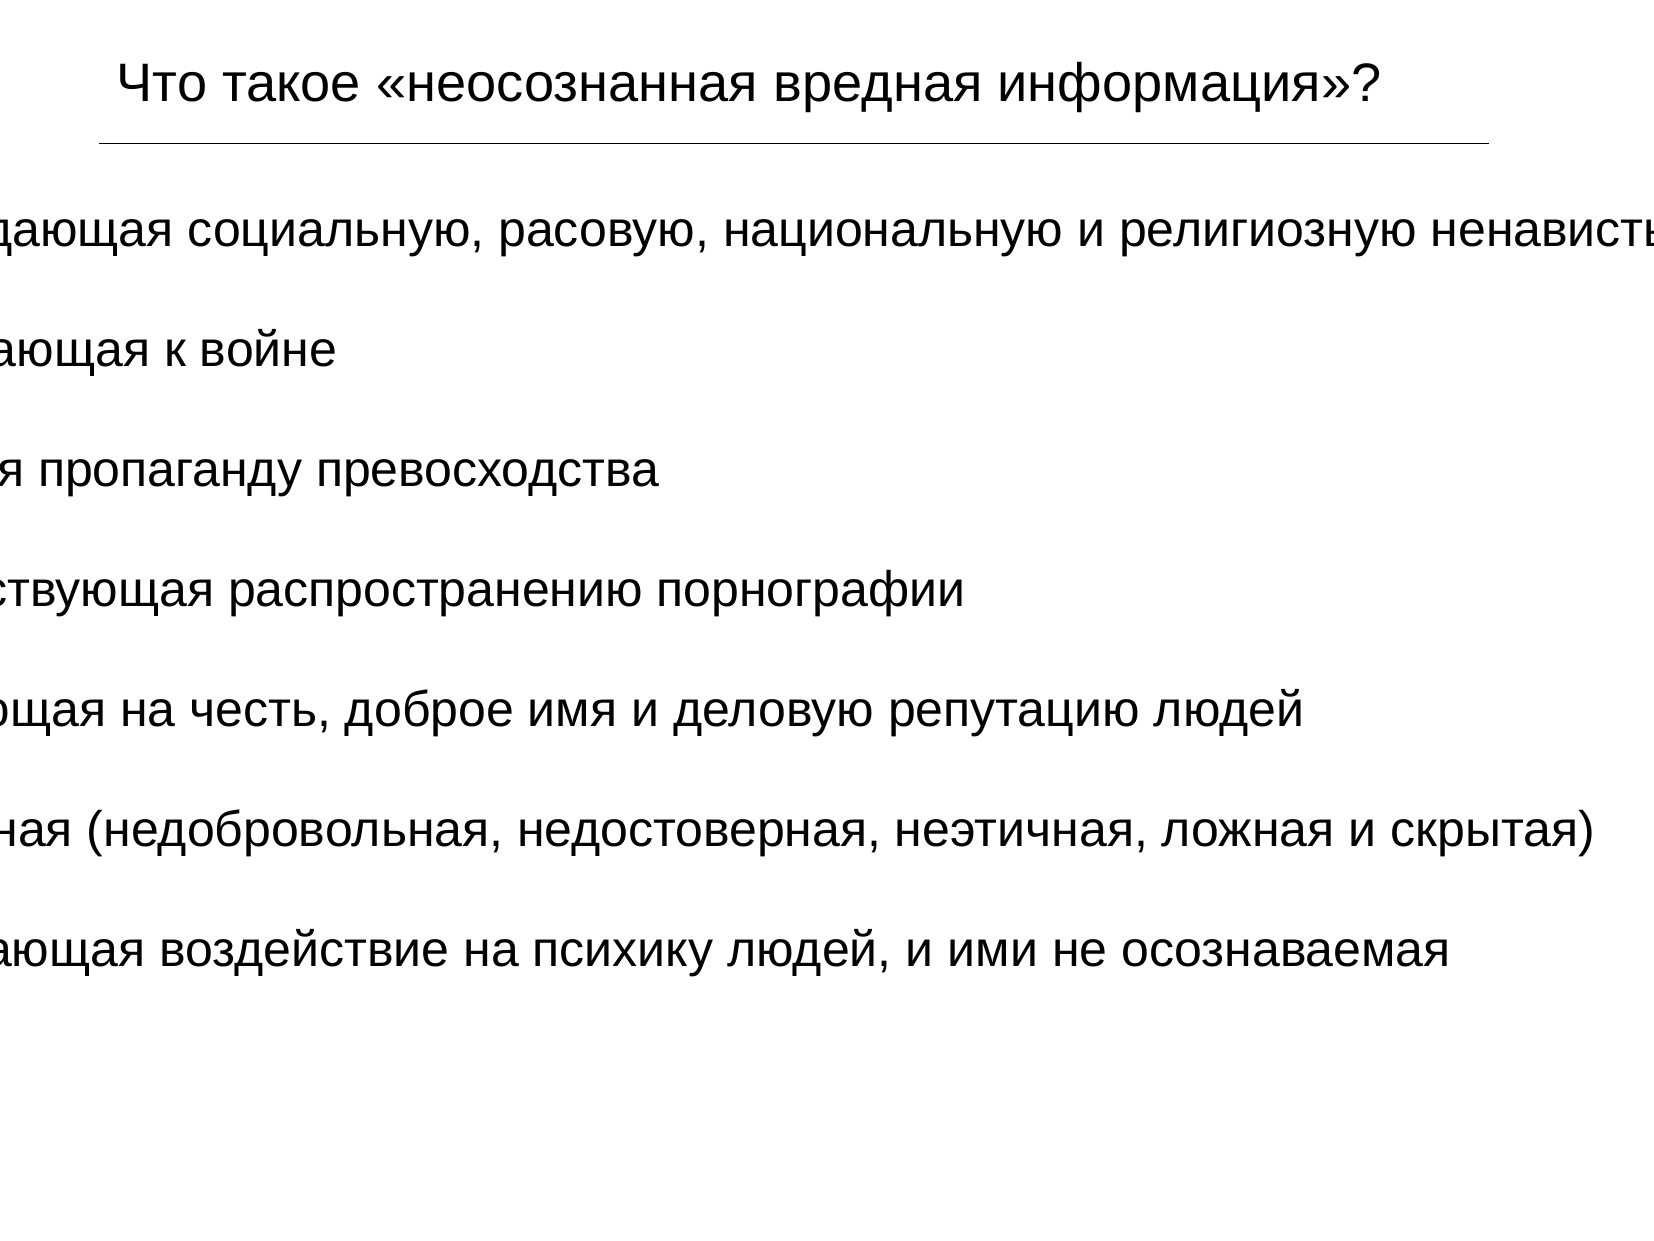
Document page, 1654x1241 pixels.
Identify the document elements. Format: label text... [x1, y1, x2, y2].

text_box Что такое «неосознанная вредная информация»? [101, 39, 1399, 120]
text_box … возбуждающая социальную, расовую, национальную и религиозную ненависть и вражду … призывающая к войне … ведущая пропаганду превосходства … способствующая распространению порнографии … посягающая на честь, доброе имя и деловую репутацию людей … рекламная (недобровольная, недостоверная, неэтичная, ложная и скрытая) … оказывающая воздействие на психику людей, и ими не осознаваемая [0, 188, 1654, 1044]
